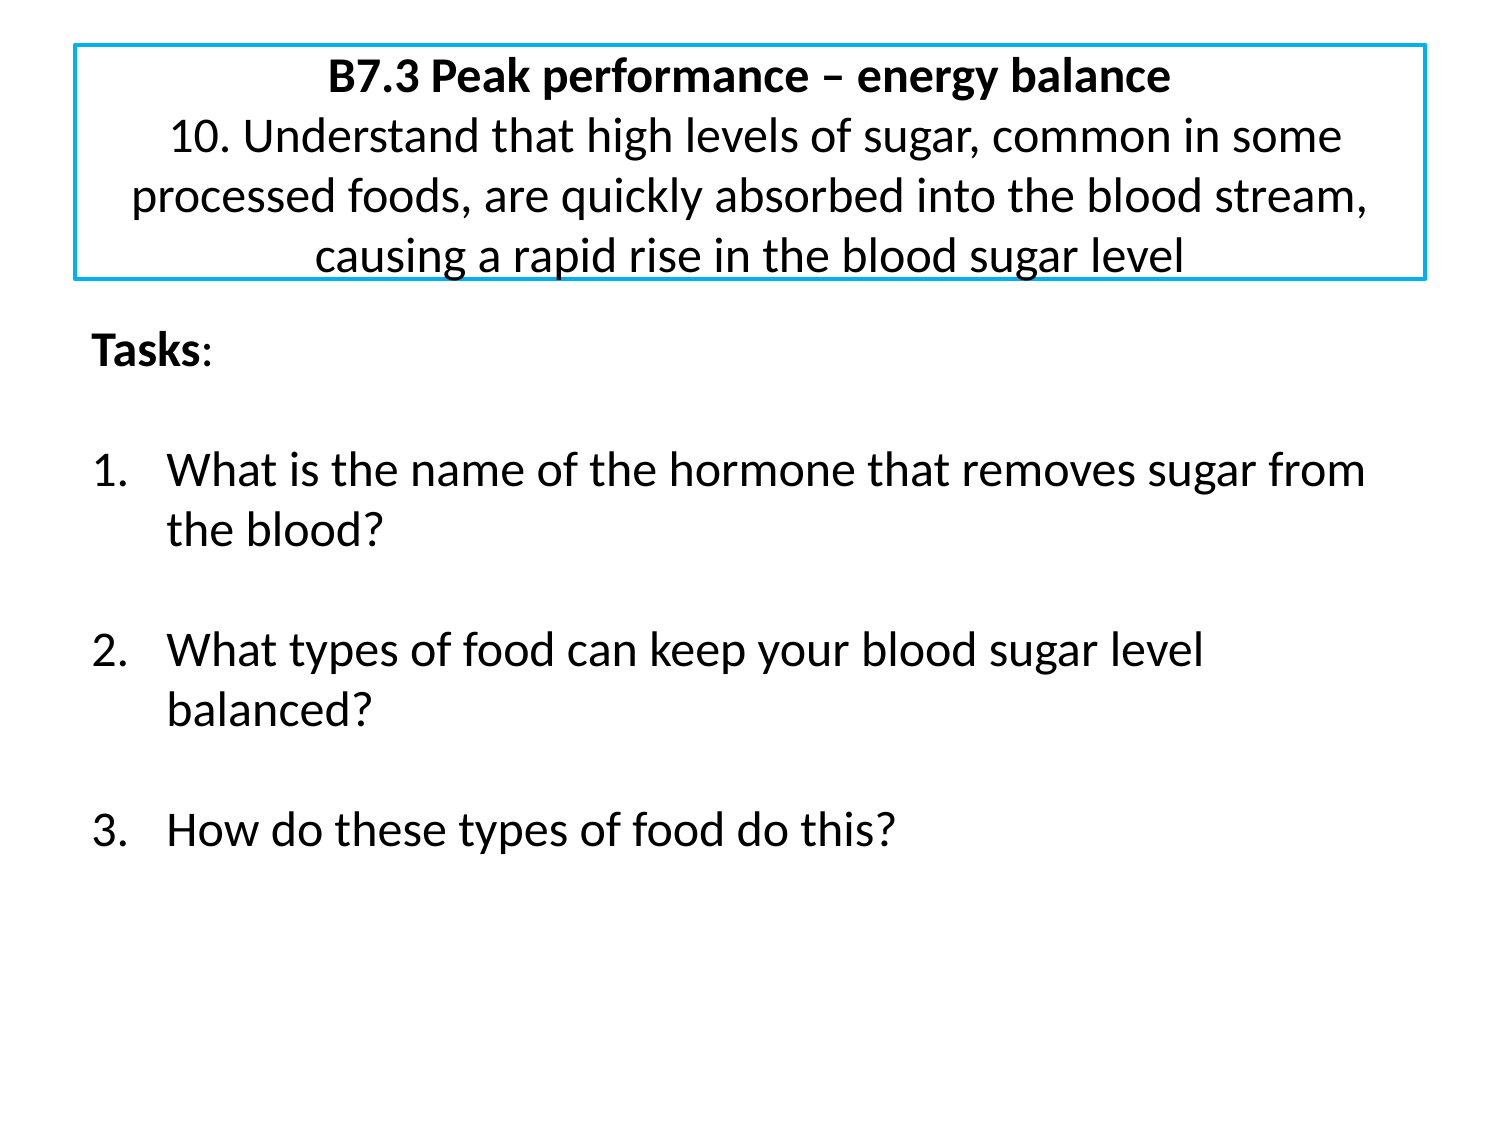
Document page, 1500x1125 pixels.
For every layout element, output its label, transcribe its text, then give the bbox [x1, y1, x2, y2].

title B7.3 Peak performance – energy balance 10. Understand that high levels of sugar, common in some processed foods, are quickly absorbed into the blood stream, causing a rapid rise in the blood sugar level [75, 45, 1425, 279]
text_box Tasks: What is the name of the hormone that removes sugar from the blood? What types of food can keep your blood sugar level balanced? How do these types of food do this? [76, 309, 1424, 865]
